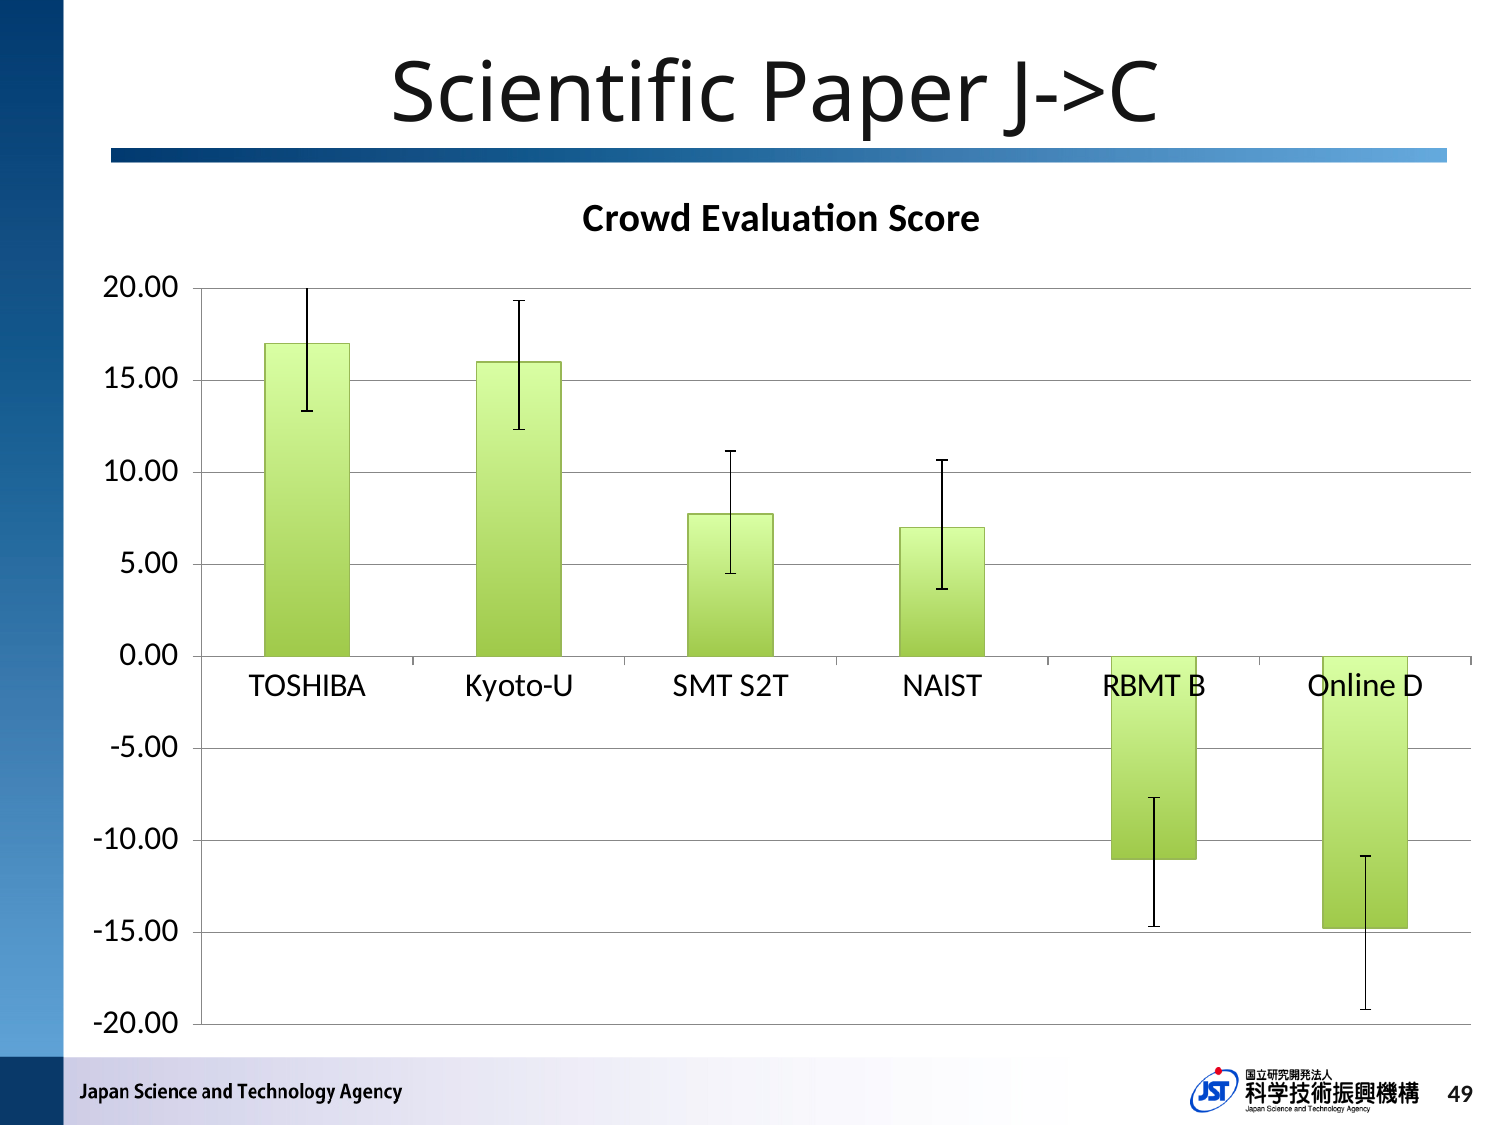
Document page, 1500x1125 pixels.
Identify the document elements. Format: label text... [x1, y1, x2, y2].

slide_number 49 [1421, 1067, 1489, 1123]
chart [63, 161, 1500, 1060]
title Scientific Paper J->C [127, 40, 1424, 135]
picture [0, 0, 1500, 1125]
